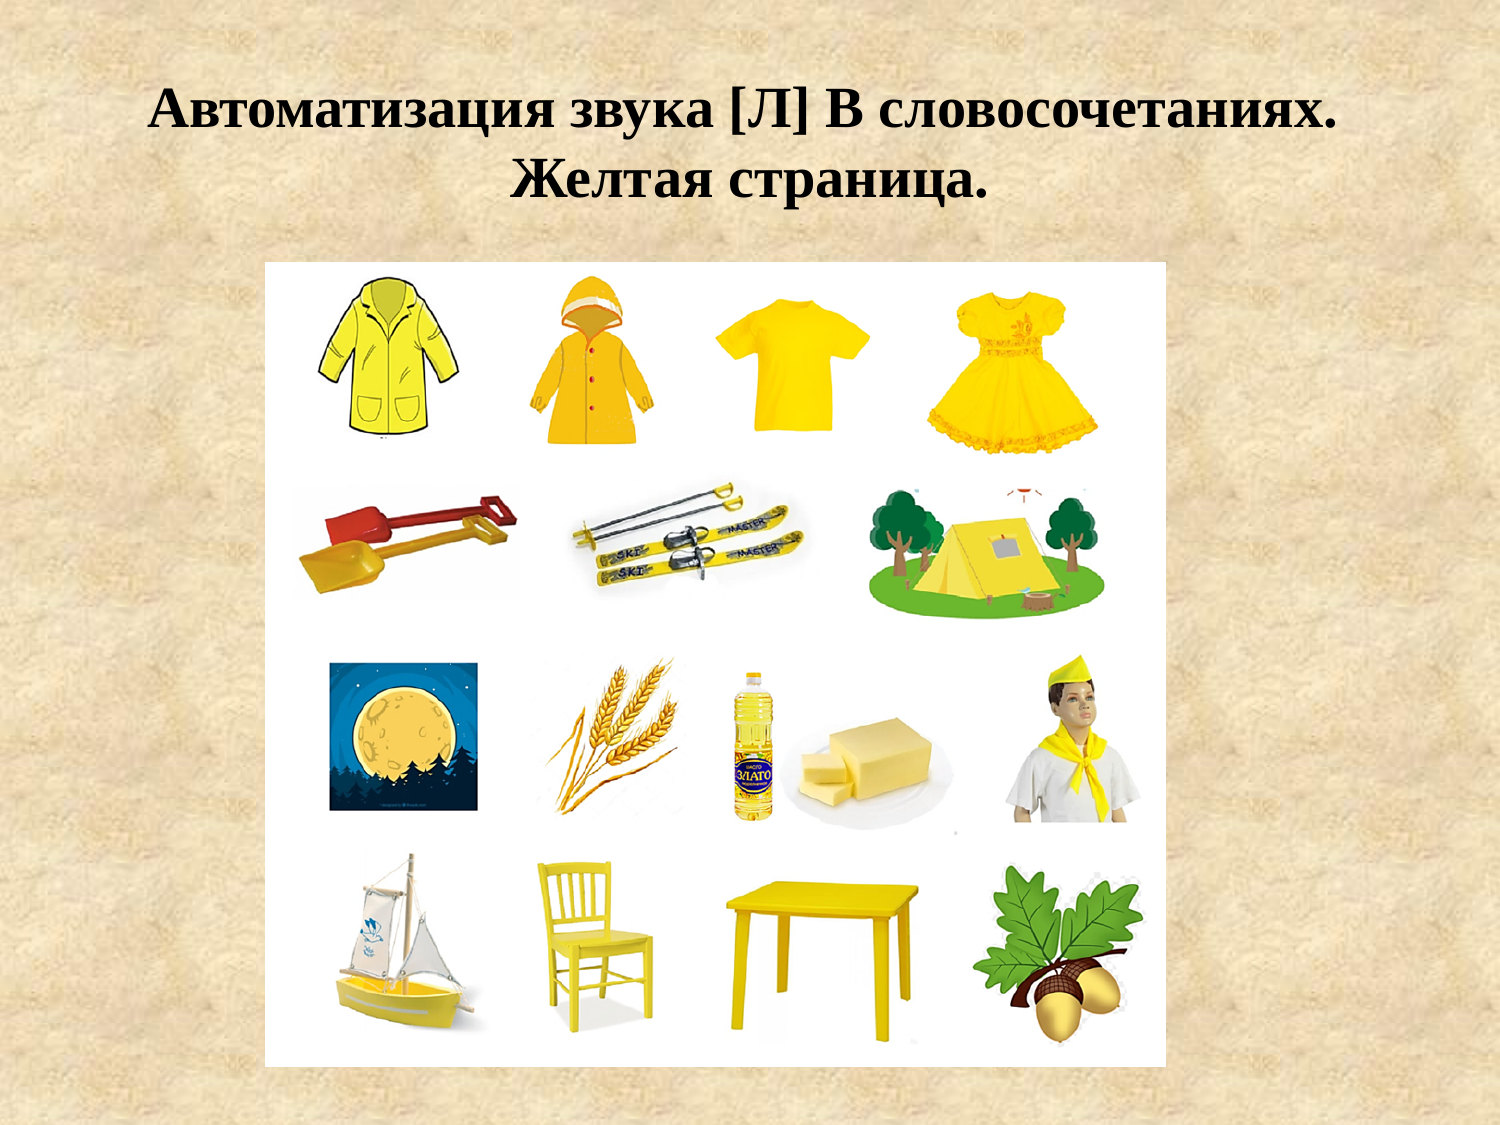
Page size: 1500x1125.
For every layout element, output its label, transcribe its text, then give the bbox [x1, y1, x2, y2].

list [265, 262, 1166, 1067]
picture [0, 0, 1500, 1125]
title Автоматизация звука [Л] В словосочетаниях. Желтая страница. [75, 45, 1425, 233]
